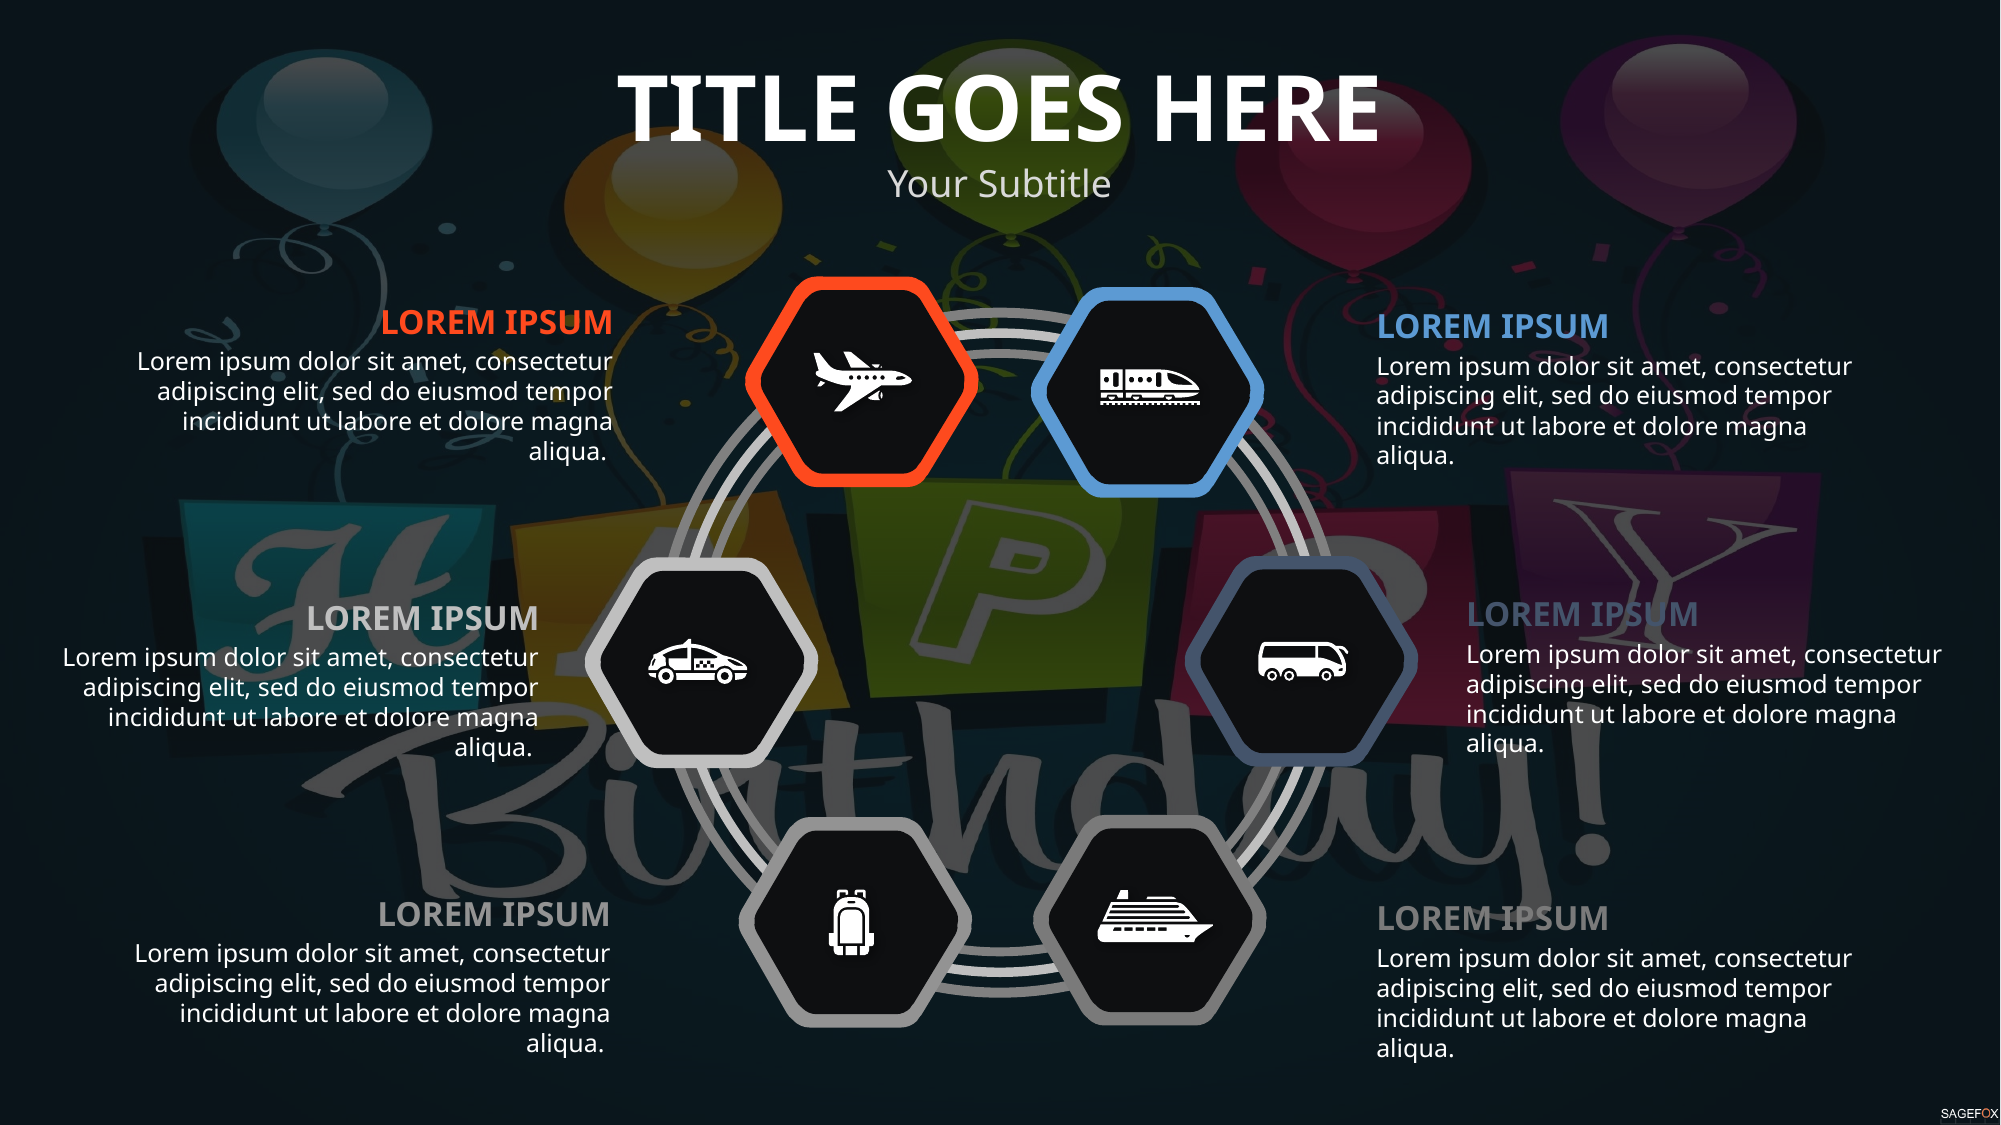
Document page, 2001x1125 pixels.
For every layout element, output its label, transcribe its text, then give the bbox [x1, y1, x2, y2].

text_box [1345, 555, 1420, 768]
text_box [783, 275, 941, 307]
text_box LOREM IPSUM Lorem ipsum dolor sit amet, consectetur adipiscing elit, sed do eiusmod tempor incididunt ut labore et dolore magna aliqua. [1361, 297, 1887, 478]
text_box [776, 998, 933, 1029]
text_box [1092, 299, 1205, 307]
text_box [599, 571, 654, 754]
text_box LOREM IPSUM Lorem ipsum dolor sit amet, consectetur adipiscing elit, sed do eiusmod tempor incididunt ut labore et dolore magna aliqua. [1361, 890, 1887, 1070]
text_box [583, 556, 654, 769]
text_box [648, 654, 654, 671]
picture [1940, 0, 2001, 1125]
text_box LOREM IPSUM Lorem ipsum dolor sit amet, consectetur adipiscing elit, sed do eiusmod tempor incididunt ut labore et dolore magna aliqua. [103, 293, 629, 474]
text_box LOREM IPSUM Lorem ipsum dolor sit amet, consectetur adipiscing elit, sed do eiusmod tempor incididunt ut labore et dolore magna aliqua. [1451, 585, 1977, 766]
text_box [799, 288, 927, 307]
text_box [1072, 998, 1227, 1027]
text_box [1088, 998, 1212, 1014]
text_box [1345, 568, 1406, 754]
text_box TITLE GOES HERE Your Subtitle [548, 42, 1452, 212]
text_box LOREM IPSUM Lorem ipsum dolor sit amet, consectetur adipiscing elit, sed do eiusmod tempor incididunt ut labore et dolore magna aliqua. [100, 885, 626, 1065]
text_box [654, 307, 1345, 998]
text_box [1075, 286, 1221, 307]
text_box [793, 998, 919, 1016]
text_box LOREM IPSUM Lorem ipsum dolor sit amet, consectetur adipiscing elit, sed do eiusmod tempor incididunt ut labore et dolore magna aliqua. [29, 589, 555, 770]
